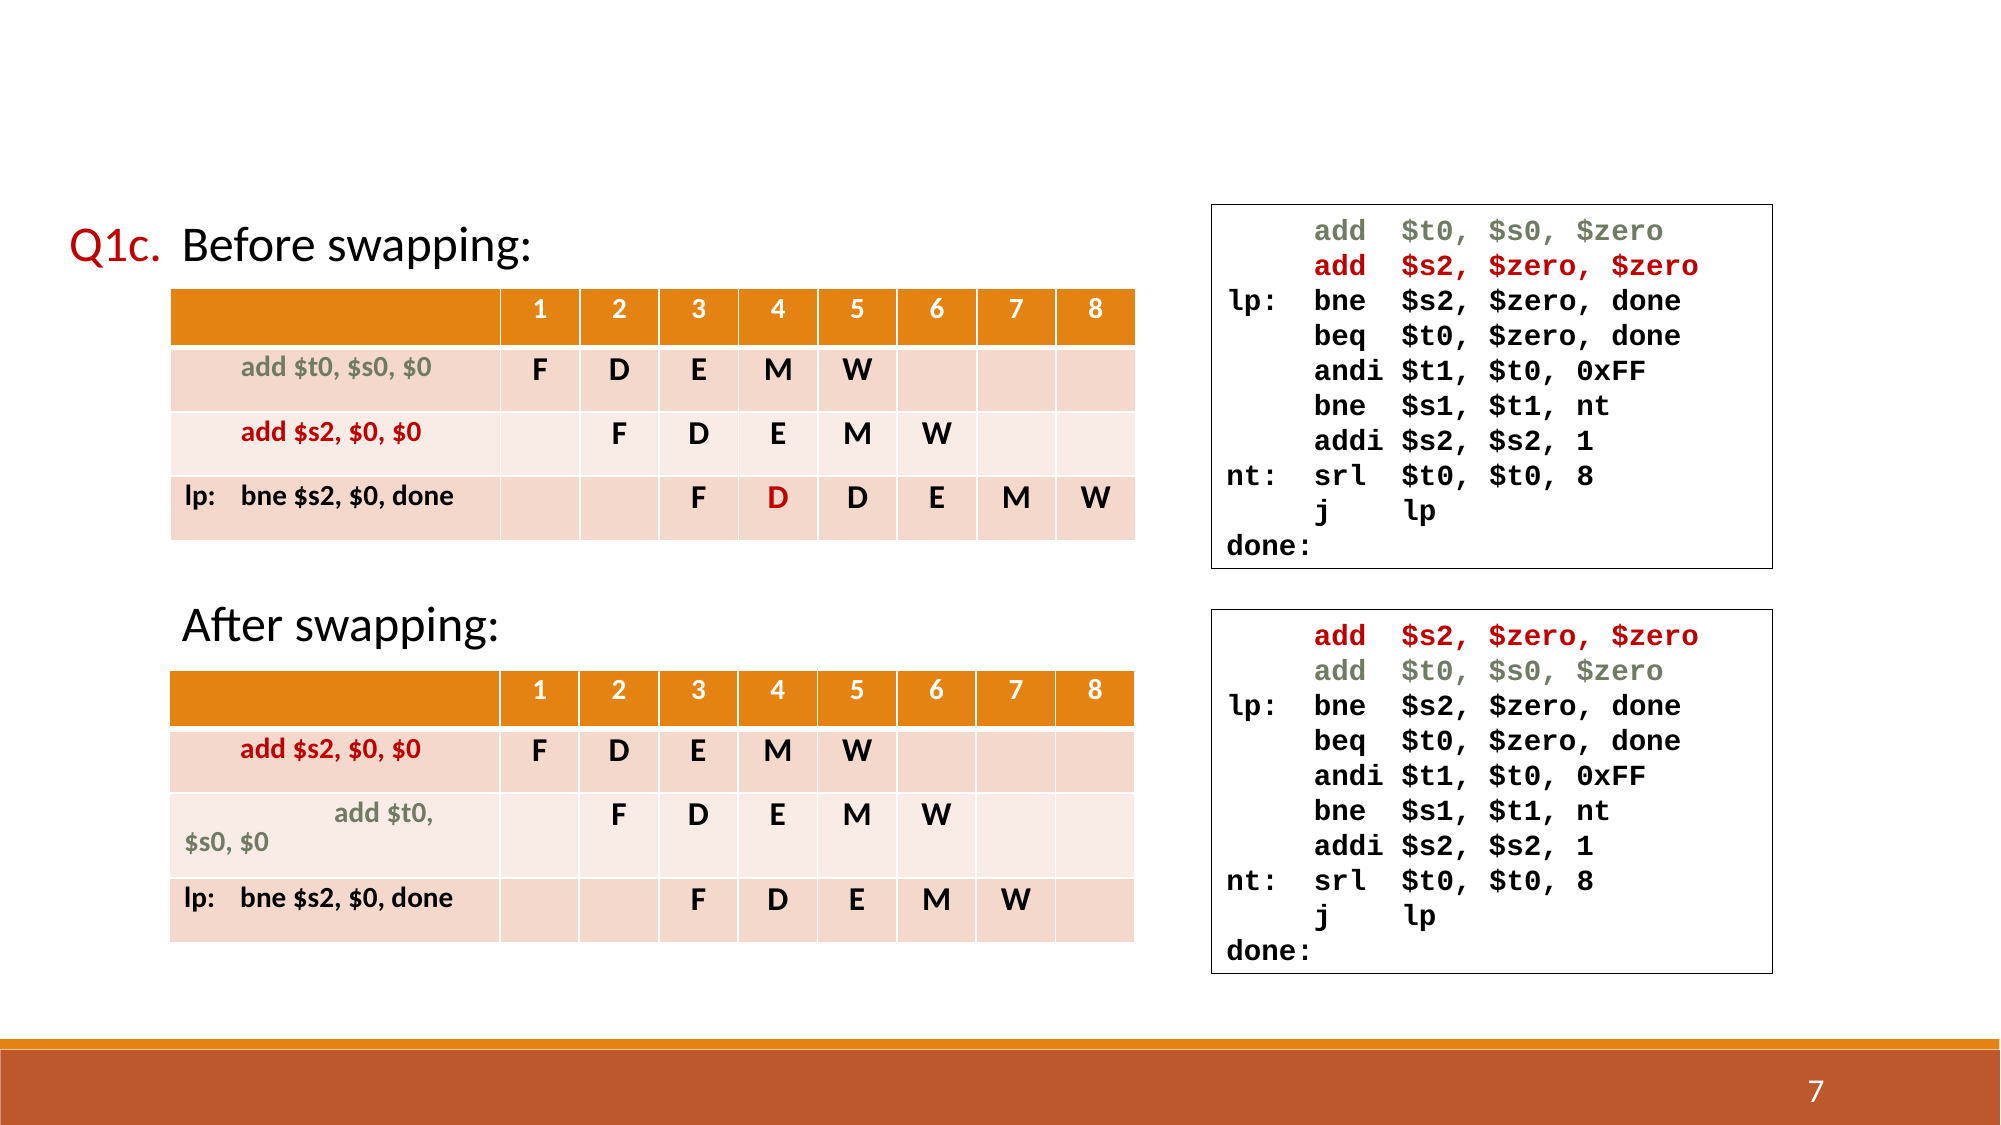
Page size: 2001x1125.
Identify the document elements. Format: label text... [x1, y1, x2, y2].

table_cell W [898, 413, 976, 475]
table_header 3 [660, 289, 738, 345]
table_header [171, 289, 500, 345]
table_cell add $s2, $0, $0 [171, 413, 500, 475]
table_cell [898, 350, 976, 411]
table_cell lp: bne $s2, $0, done [170, 879, 499, 942]
table_cell E [660, 732, 737, 792]
table_header 1 [501, 289, 579, 345]
text_box add $t0, $s0, $zero add $s2, $zero, $zero lp: bne $s2, $zero, done beq $t0, $zero, done andi $t1, $t0, 0xFF bne $s1, $t1, nt addi $s2, $s2, 1 nt: srl $t0, $t0, 8 j lp done: [1211, 204, 1773, 569]
table_cell E [739, 413, 817, 475]
table_cell F [660, 477, 738, 540]
table_cell [977, 732, 1055, 792]
table_header 7 [978, 289, 1055, 345]
table_cell [977, 794, 1055, 877]
table_cell [978, 413, 1055, 475]
table_cell D [660, 413, 738, 475]
table_cell add $s2, $0, $0 [170, 732, 499, 792]
table_cell [1057, 350, 1135, 411]
table_cell W [818, 732, 896, 792]
table_cell W [898, 794, 975, 877]
table_cell [501, 477, 579, 540]
text_box Before swapping: [167, 204, 845, 279]
table_cell M [819, 413, 896, 475]
table_header 4 [739, 671, 817, 726]
table_cell W [1057, 477, 1135, 540]
table_cell F [580, 794, 658, 877]
table_cell [1056, 879, 1134, 942]
table_cell M [898, 879, 975, 942]
text_box add $s2, $zero, $zero add $t0, $s0, $zero lp: bne $s2, $zero, done beq $t0, $zero, done andi $t1, $t0, 0xFF bne $s1, $t1, nt addi $s2, $s2, 1 nt: srl $t0, $t0, 8 j lp done: [1211, 609, 1773, 974]
table_cell [501, 794, 578, 877]
table_cell [501, 879, 578, 942]
table_cell add $t0, $s0, $0 [170, 794, 499, 877]
table_cell E [898, 477, 976, 540]
table_header 6 [898, 671, 975, 726]
table_cell D [739, 879, 817, 942]
table_cell [1056, 732, 1134, 792]
text_box After swapping: [167, 584, 845, 659]
table_cell [978, 350, 1055, 411]
table_header 6 [898, 289, 976, 345]
table_header 2 [581, 289, 658, 345]
table_header 5 [818, 671, 896, 726]
table_cell [501, 413, 579, 475]
table_cell W [977, 879, 1055, 942]
table_cell E [739, 794, 817, 877]
table_header 4 [739, 289, 817, 345]
table_cell [1056, 794, 1134, 877]
table_cell add $t0, $s0, $0 [171, 350, 500, 411]
table_cell [581, 477, 658, 540]
table_header 7 [977, 671, 1055, 726]
table_header 8 [1056, 671, 1134, 726]
text_box Q1c. [41, 204, 167, 279]
table_cell W [819, 350, 896, 411]
table_header [170, 671, 499, 726]
table_cell M [818, 794, 896, 877]
table_header 8 [1057, 289, 1135, 345]
table_cell F [501, 732, 578, 792]
table_cell D [819, 477, 896, 540]
table_cell F [660, 879, 737, 942]
table_cell [898, 732, 975, 792]
table_cell D [739, 477, 817, 540]
table_cell [580, 879, 658, 942]
table_cell E [818, 879, 896, 942]
table_cell E [660, 350, 738, 411]
table_header 5 [819, 289, 896, 345]
table_cell M [739, 732, 817, 792]
table_header 3 [660, 671, 737, 726]
slide_number 7 [1624, 1059, 1840, 1120]
table_header 2 [580, 671, 658, 726]
table_cell D [660, 794, 737, 877]
table_cell M [739, 350, 817, 411]
table_cell F [501, 350, 579, 411]
table_header 1 [501, 671, 578, 726]
table_cell lp: bne $s2, $0, done [171, 477, 500, 540]
table_cell [1057, 413, 1135, 475]
table_cell D [580, 732, 658, 792]
table_cell D [581, 350, 658, 411]
table_cell M [978, 477, 1055, 540]
table_cell F [581, 413, 658, 475]
